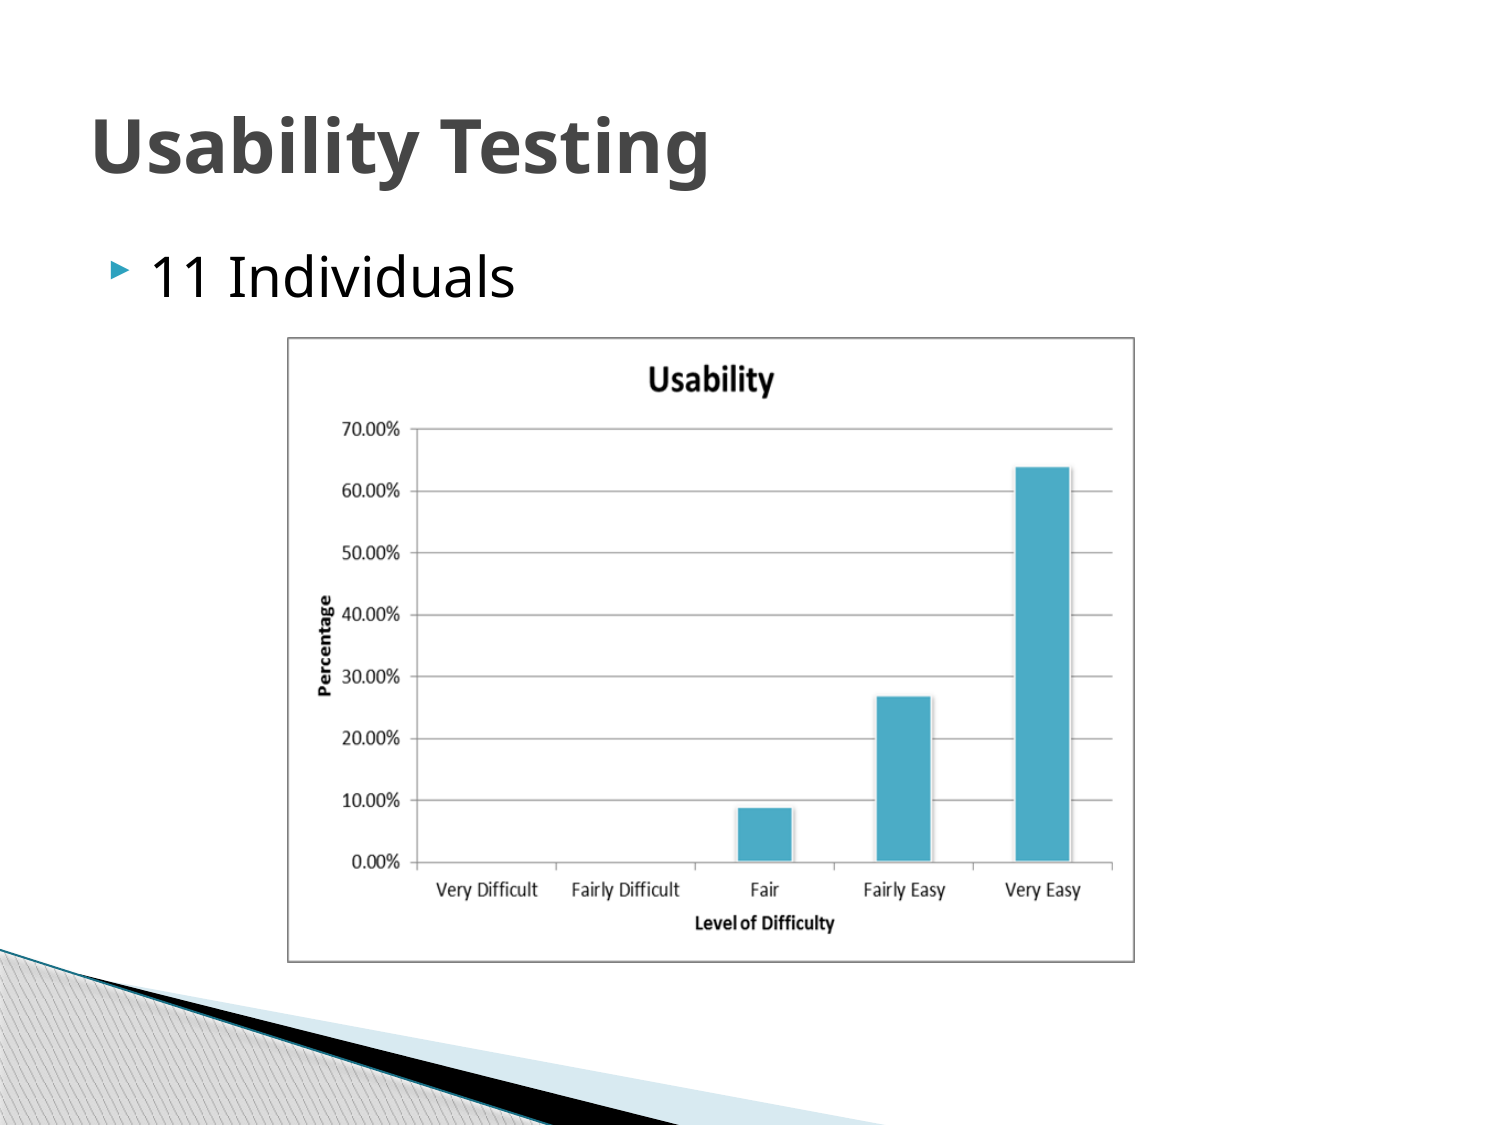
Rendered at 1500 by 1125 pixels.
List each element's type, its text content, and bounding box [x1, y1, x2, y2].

picture [287, 337, 1135, 963]
title Usability Testing [75, 50, 1425, 238]
list 11 Individuals [75, 238, 1425, 1025]
